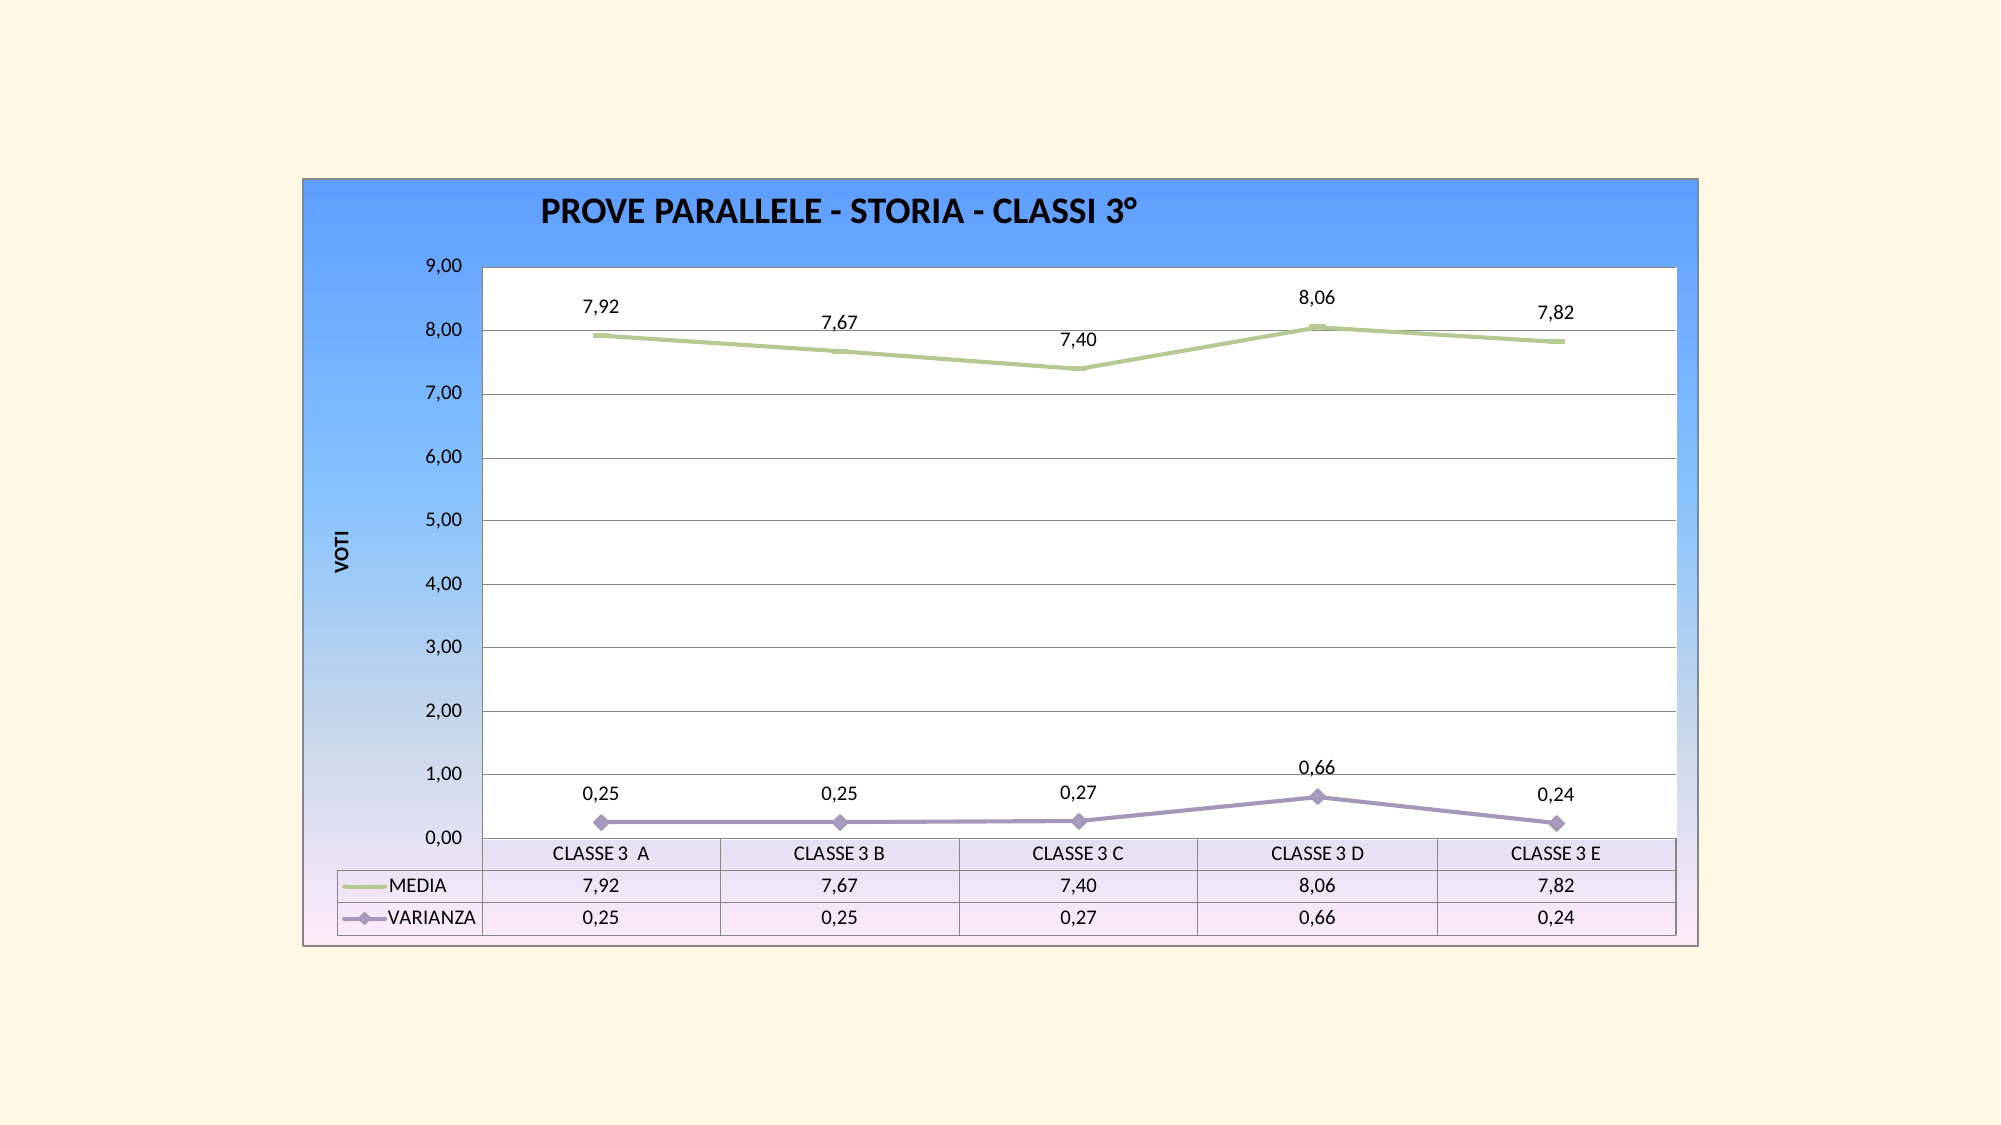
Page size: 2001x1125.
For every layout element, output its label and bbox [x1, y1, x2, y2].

text_box [300, 177, 1700, 948]
